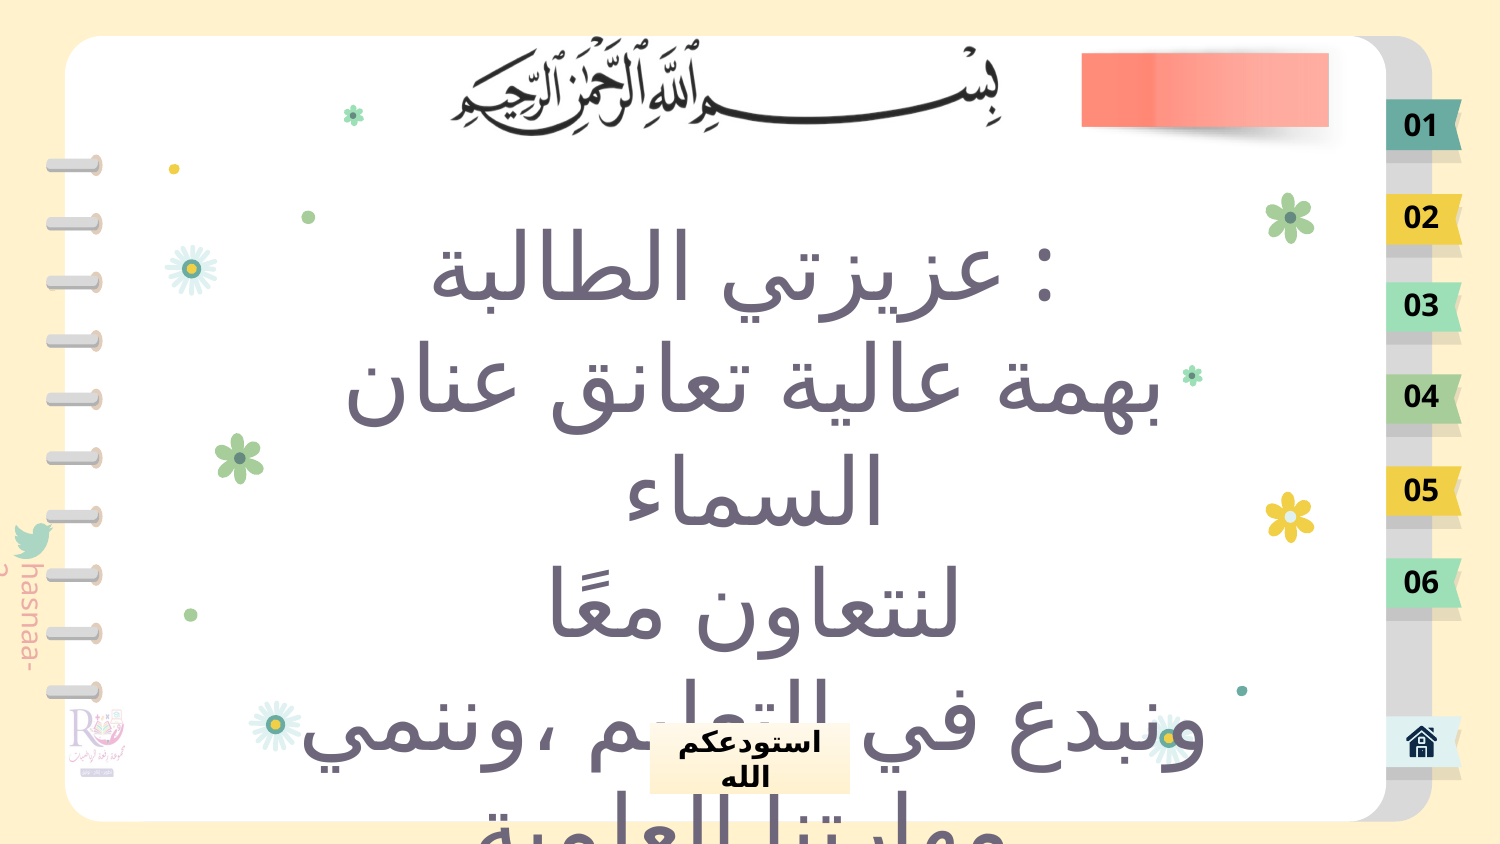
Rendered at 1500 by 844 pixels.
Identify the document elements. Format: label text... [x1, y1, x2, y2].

text_box 06 [1380, 554, 1463, 615]
text_box 04 [1380, 368, 1463, 429]
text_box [1405, 725, 1438, 758]
text_box استودعكم الله [649, 723, 850, 794]
text_box 02 [1380, 189, 1463, 250]
picture [388, 0, 1371, 425]
text_box 03 [1380, 277, 1463, 338]
text_box عزيزتي الطالبة : بهمة عالية تعانق عنان السماء لنتعاون معًا ونبدع في التعليم ،وننمي مهارتنا العلمية وننجز بإتقان [281, 206, 1229, 844]
text_box 05 [1380, 462, 1463, 523]
picture [67, 687, 138, 778]
text_box 01 [1380, 97, 1463, 157]
